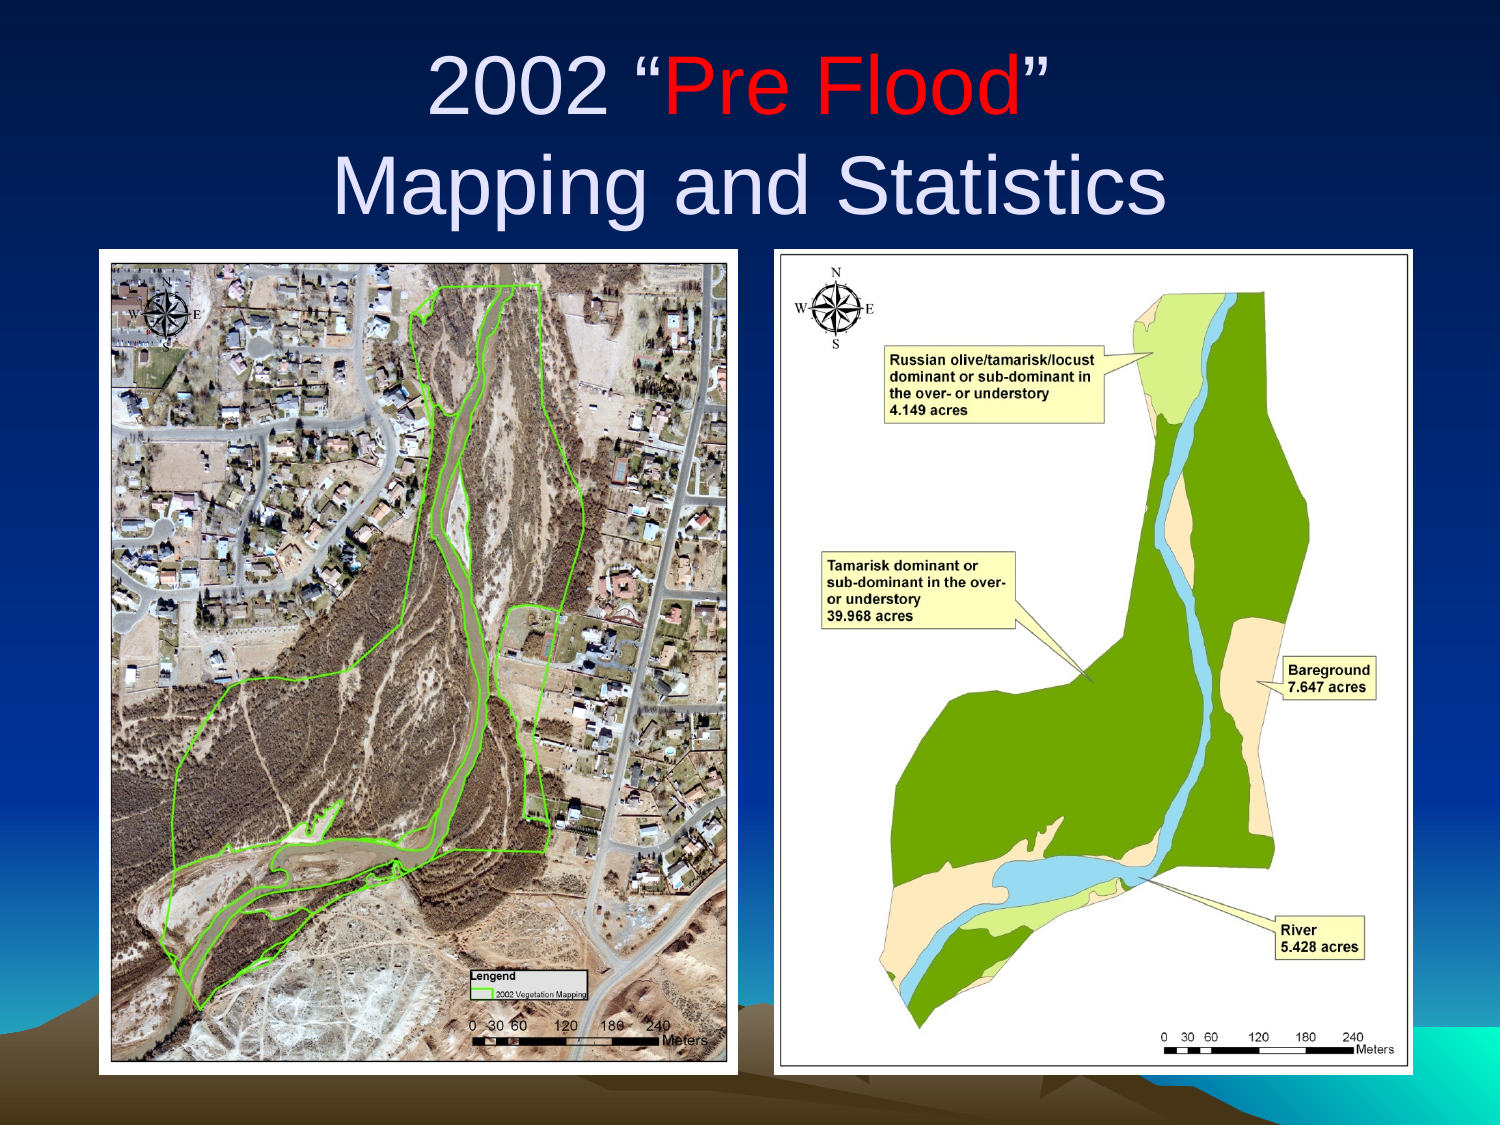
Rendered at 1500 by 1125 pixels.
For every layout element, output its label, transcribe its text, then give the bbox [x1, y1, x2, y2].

title 2002 “Pre Flood” Mapping and Statistics [74, 37, 1426, 226]
picture [774, 249, 1413, 1075]
picture [99, 249, 738, 1075]
